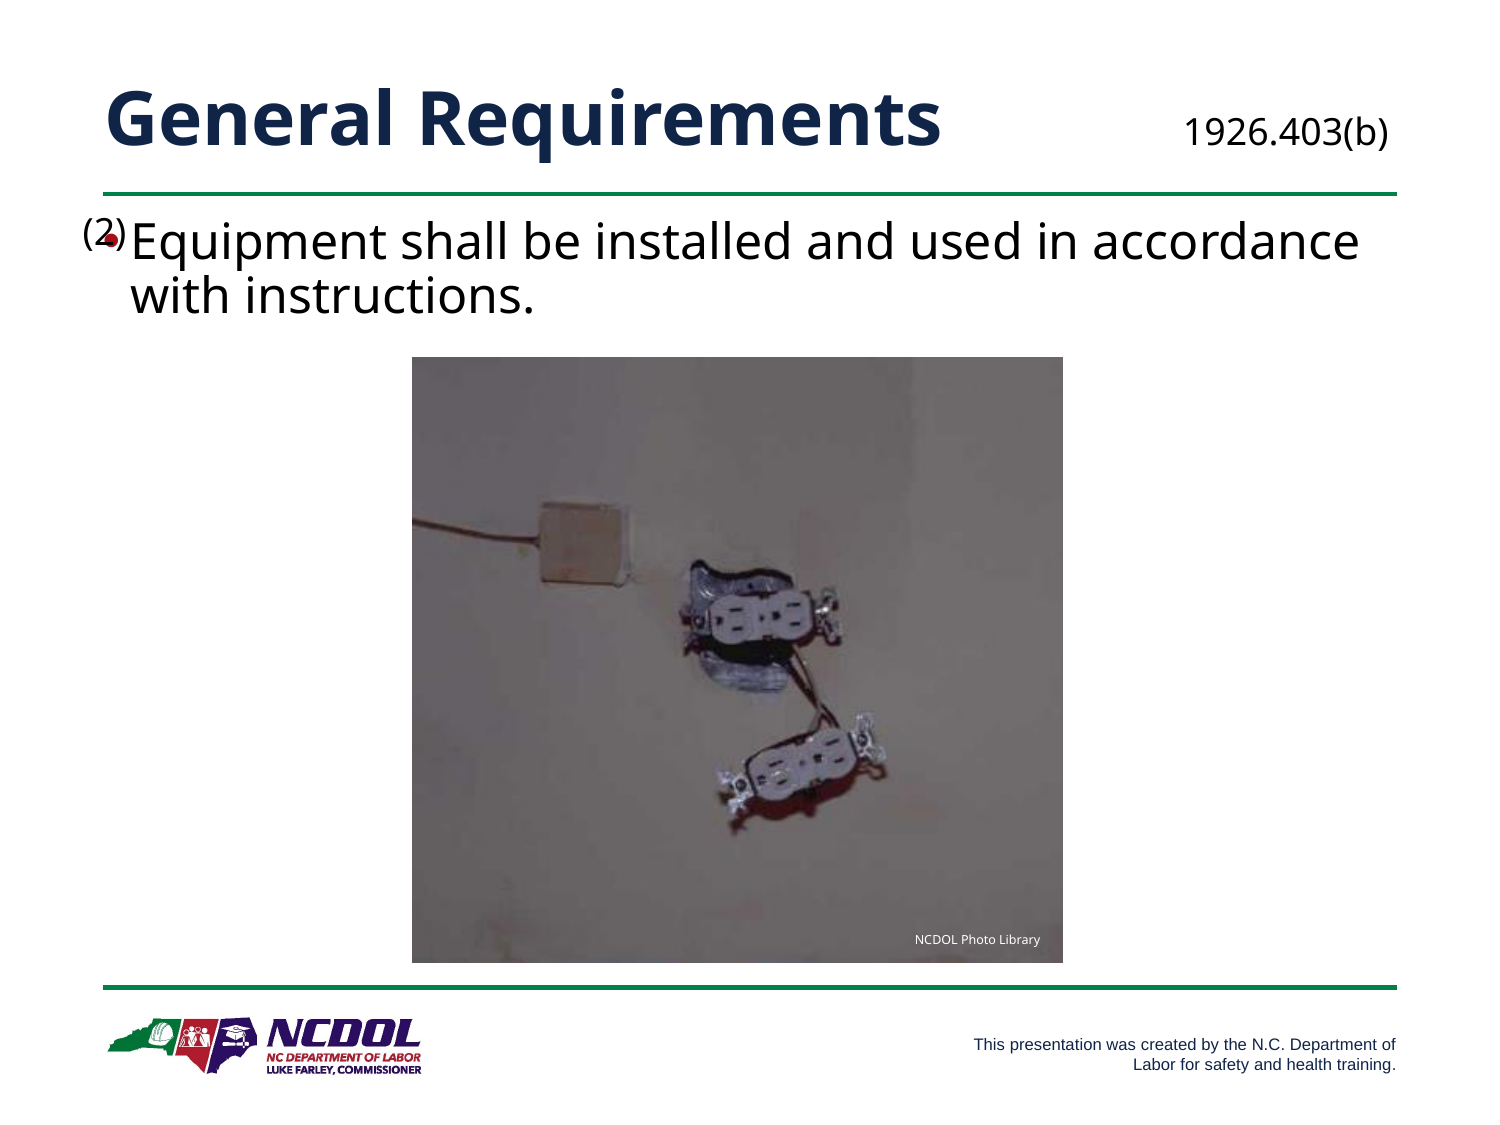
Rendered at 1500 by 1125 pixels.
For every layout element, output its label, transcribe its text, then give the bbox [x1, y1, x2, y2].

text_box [411, 357, 1063, 963]
text_box General Requirements 1926.403(b)(2) [74, 62, 1425, 263]
list Equipment shall be installed and used in accordance with instructions. [87, 263, 1400, 909]
picture [103, 1009, 424, 1082]
